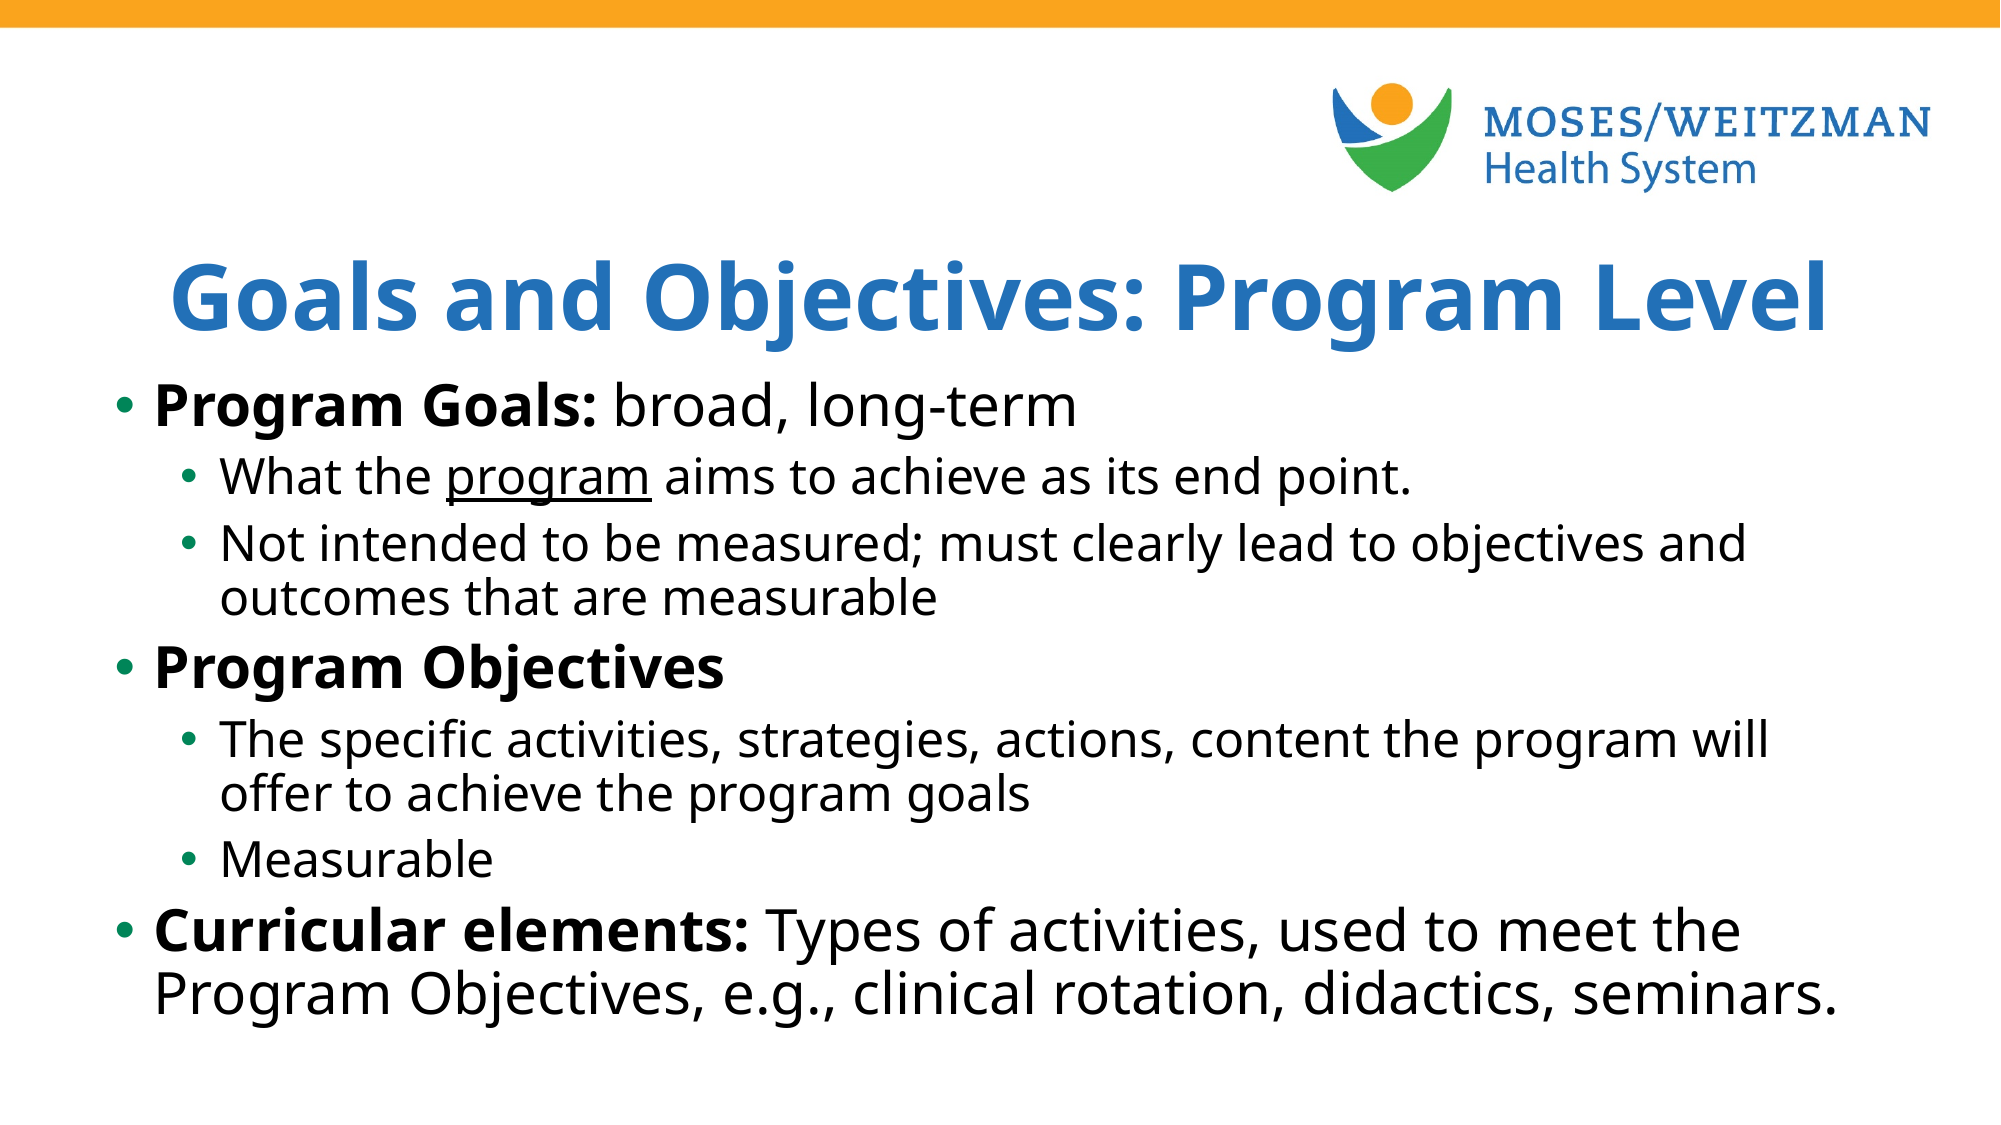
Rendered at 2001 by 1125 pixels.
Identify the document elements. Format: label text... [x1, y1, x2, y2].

picture [0, 0, 2000, 1125]
text_box Goals and Objectives: Program Level [137, 243, 1863, 368]
text_box Program Goals: broad, long-term What the program aims to achieve as its end point. Not intended to be measured; must clearly lead to objectives and outcomes that are measurable Program Objectives The specific activities, strategies, actions, content the program will offer to achieve the program goals Measurable Curricular elements: Types of activities, used to meet the Program Objectives, e.g., clinical rotation, didactics, seminars. [99, 368, 1900, 1053]
